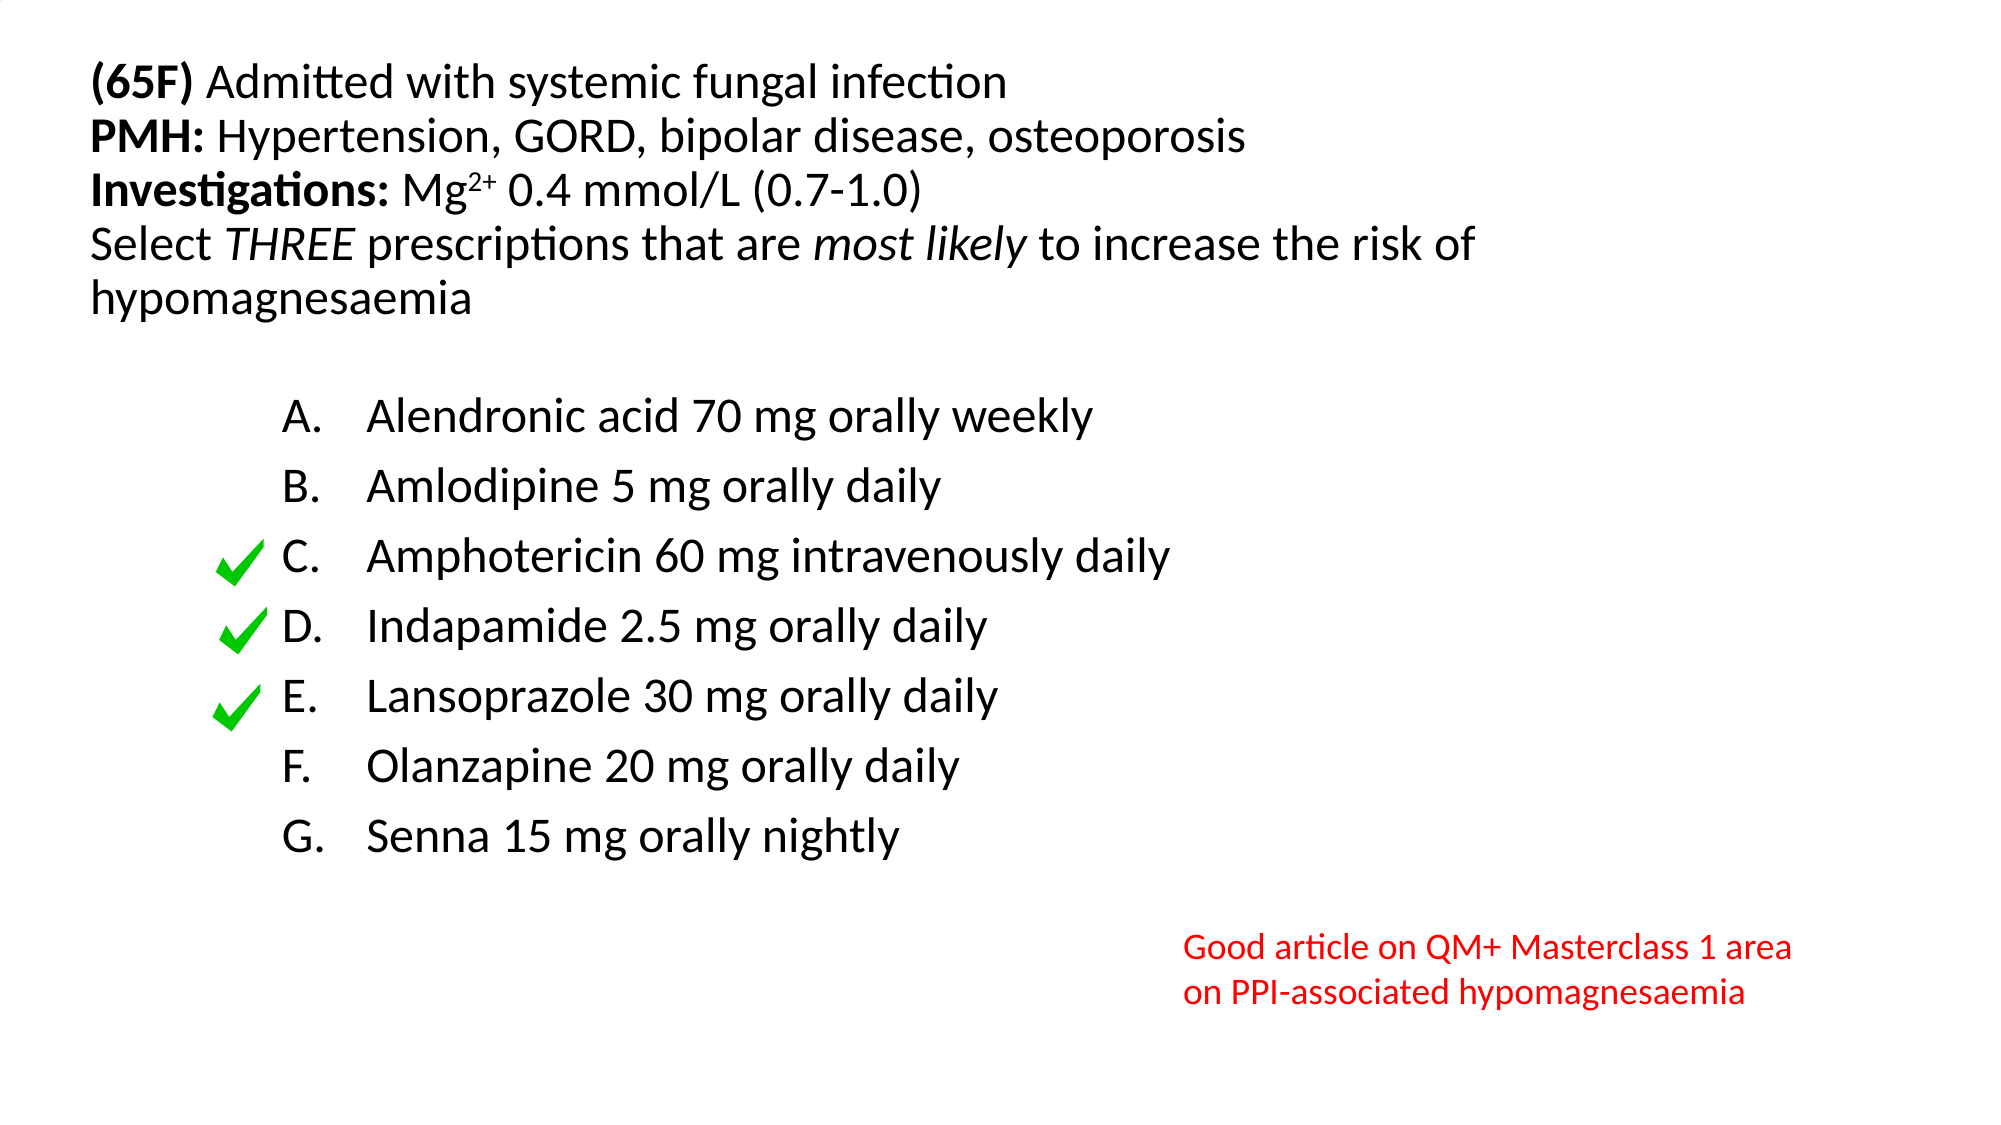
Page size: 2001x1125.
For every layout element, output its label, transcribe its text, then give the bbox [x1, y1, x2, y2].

list Alendronic acid 70 mg orally weekly Amlodipine 5 mg orally daily Amphotericin 60 mg intravenously daily Indapamide 2.5 mg orally daily Lansoprazole 30 mg orally daily Olanzapine 20 mg orally daily Senna 15 mg orally nightly [266, 374, 1309, 1089]
text_box [217, 603, 268, 656]
text_box Good article on QM+ Masterclass 1 area on PPI-associated hypomagnesaemia [1168, 914, 1850, 1020]
text_box [214, 536, 265, 588]
title (65F) Admitted with systemic fungal infection PMH: Hypertension, GORD, bipolar disease, osteoporosis Investigations: Mg2+ 0.4 mmol/L (0.7-1.0) Select THREE prescriptions that are most likely to increase the risk of hypomagnesaemia [75, 81, 1800, 299]
text_box [211, 681, 262, 733]
